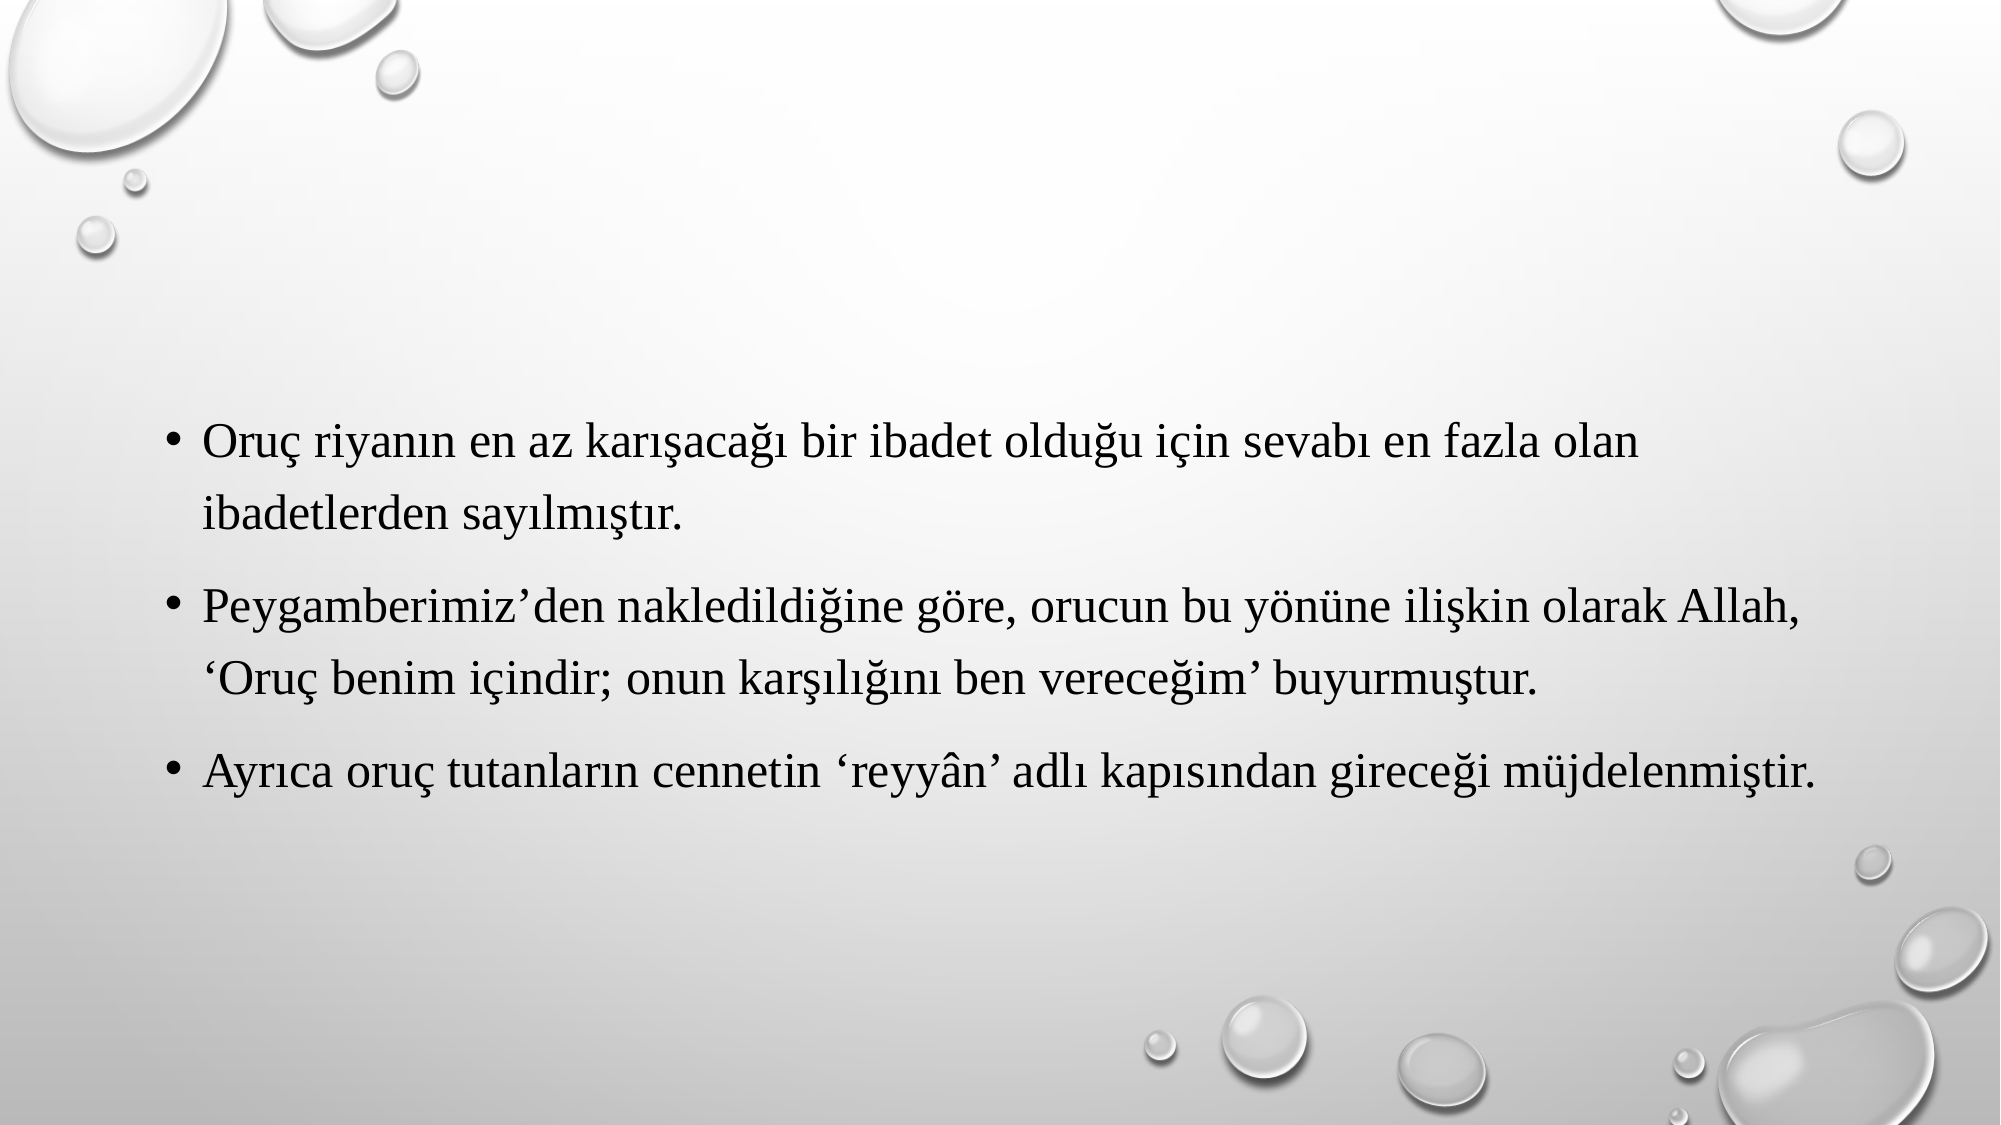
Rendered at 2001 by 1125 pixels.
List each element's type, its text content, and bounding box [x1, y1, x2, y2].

list Oruç riyanın en az karışacağı bir ibadet olduğu için sevabı en fazla olan ibadetlerden sayılmıştır. Peygamberimiz’den nakledildiğine göre, orucun bu yönüne ilişkin olarak Allah, ‘Oruç benim içindir; onun karşılığını ben vereceğim’ buyurmuştur. Ayrıca oruç tutanların cennetin ‘reyyân’ adlı kapısından gireceği müjdelenmiştir. [149, 388, 1850, 950]
picture [0, 0, 2000, 1125]
